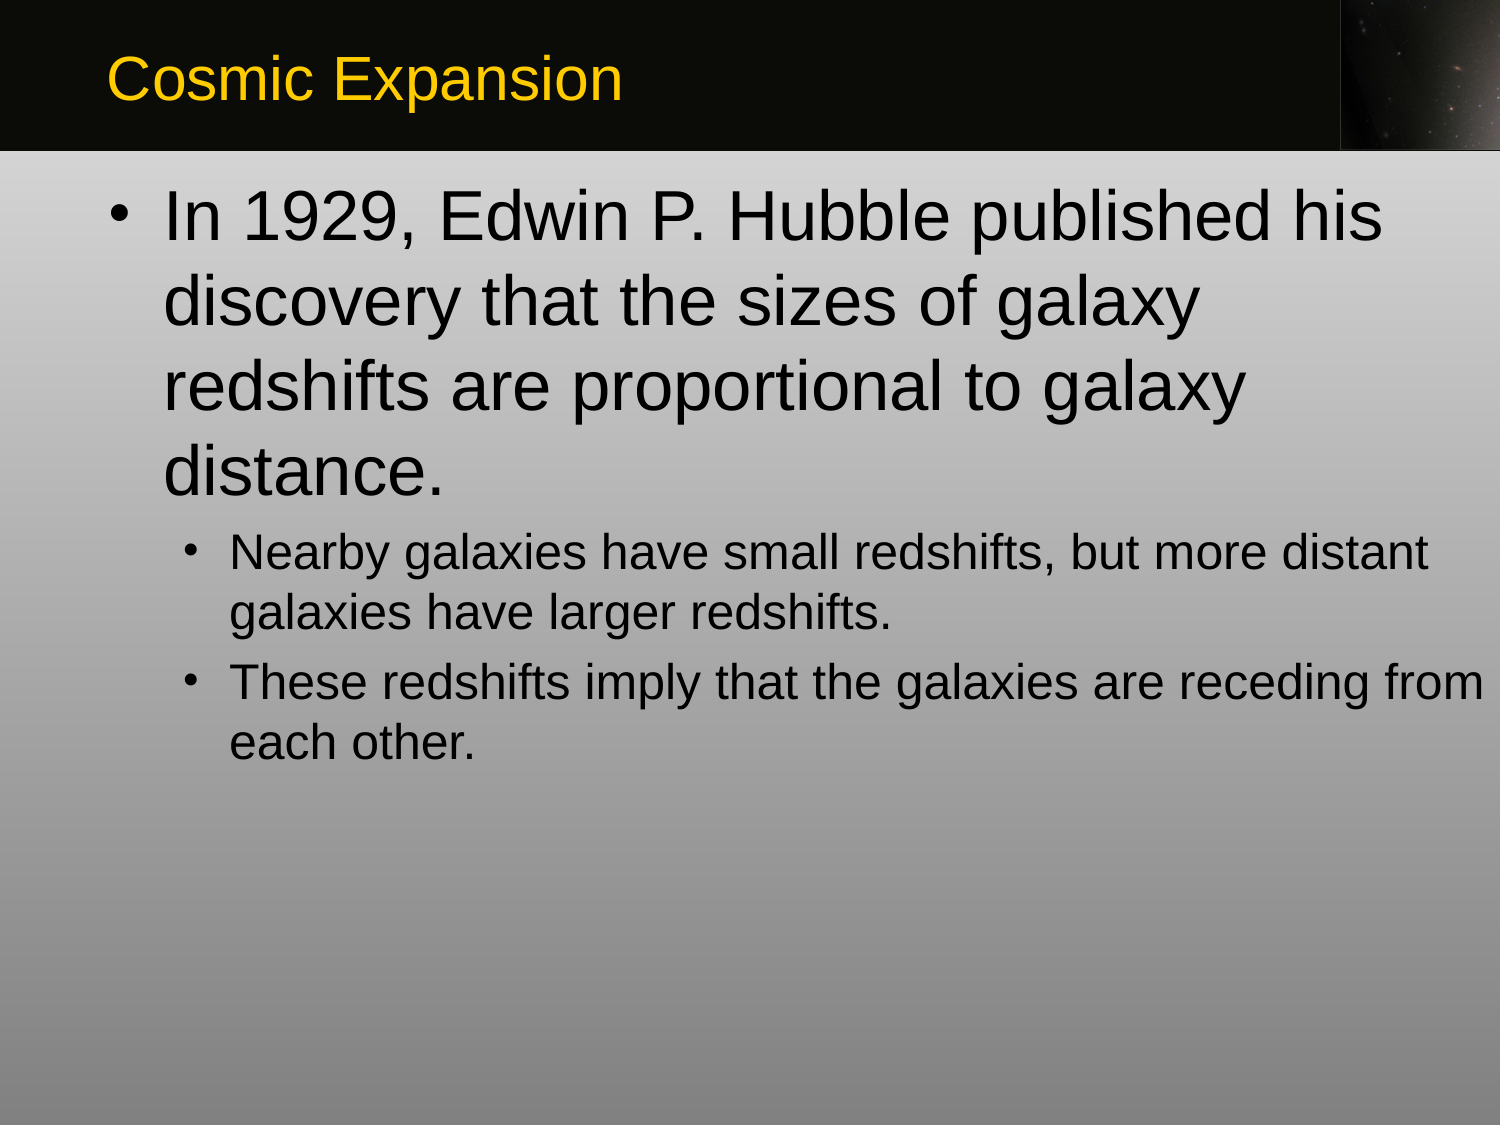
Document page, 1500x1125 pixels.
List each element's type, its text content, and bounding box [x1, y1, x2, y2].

picture [1341, 0, 1500, 149]
text_box Cosmic Expansion [92, 12, 1350, 138]
list In 1929, Edwin P. Hubble published his discovery that the sizes of galaxy redshifts are proportional to galaxy distance. Nearby galaxies have small redshifts, but more distant galaxies have larger redshifts. These redshifts imply that the galaxies are receding from each other. [92, 162, 1500, 1118]
